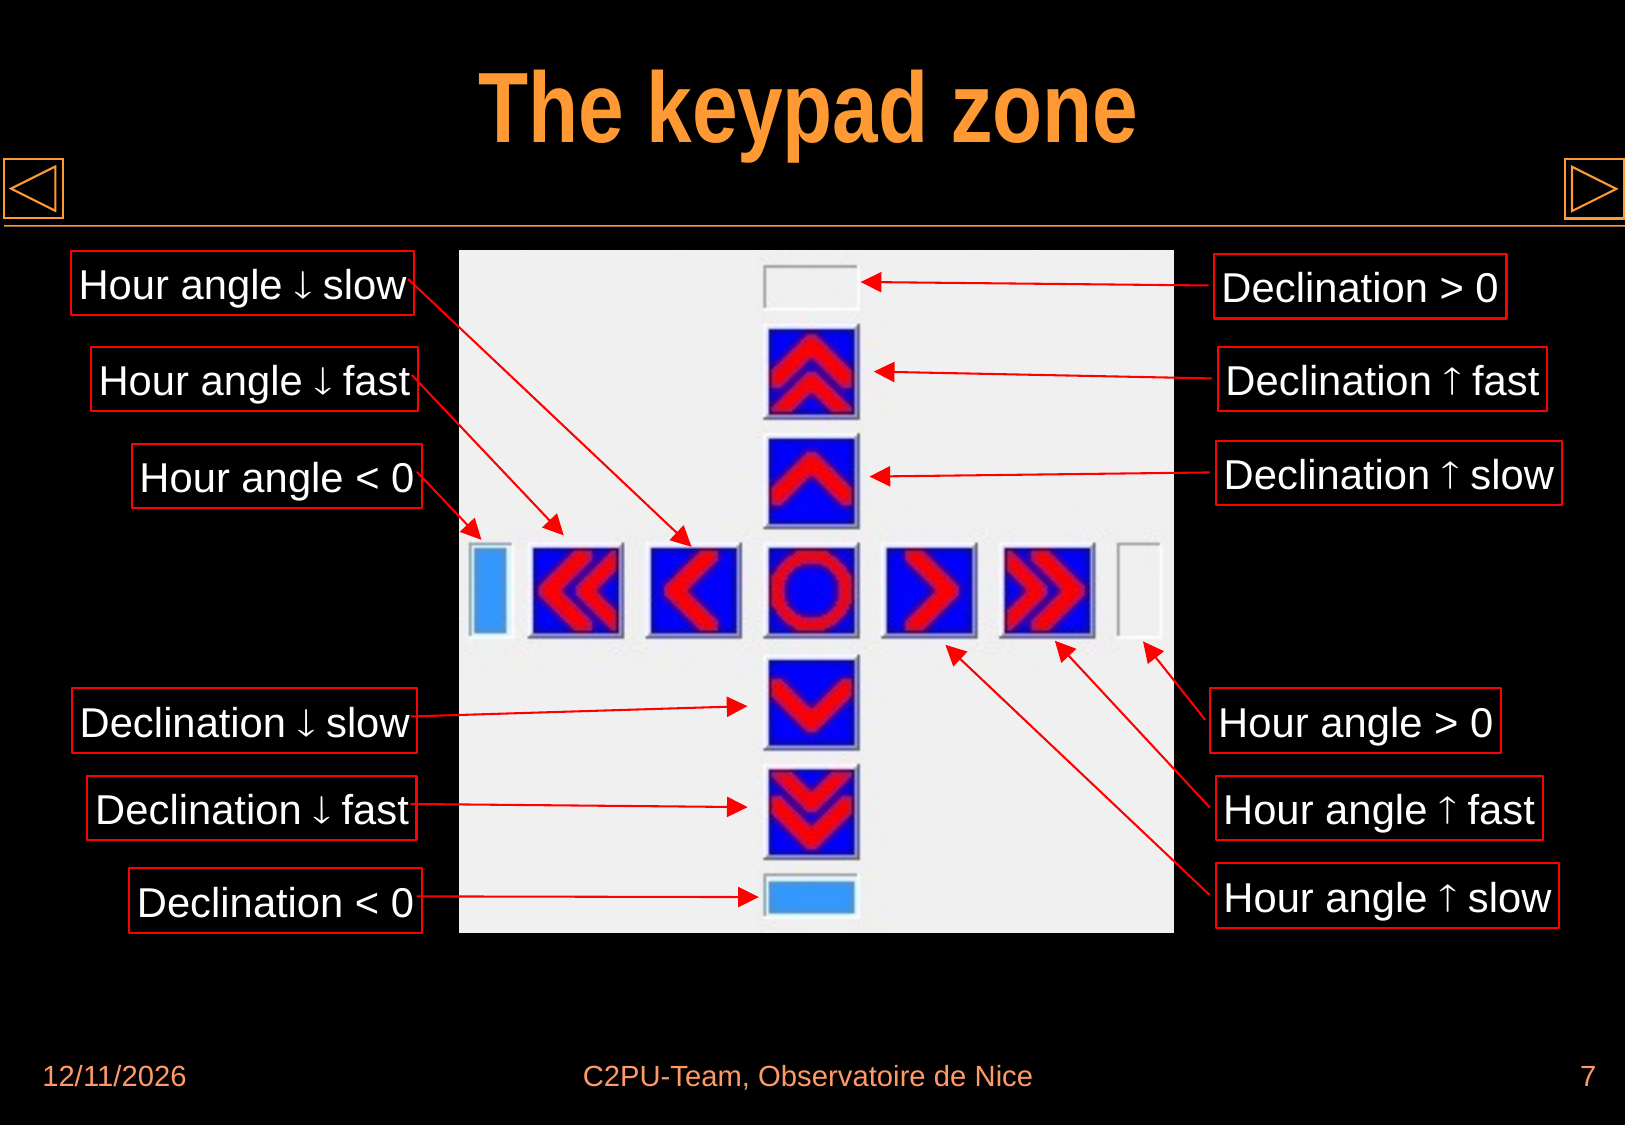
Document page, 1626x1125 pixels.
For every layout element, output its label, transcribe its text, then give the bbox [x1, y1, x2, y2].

text_box Hour angle  slow [70, 250, 459, 328]
text_box Hour angle  slow [1215, 863, 1560, 928]
title The keypad zone [178, 23, 1438, 211]
text_box Declination  slow [1216, 440, 1562, 506]
text_box Hour angle  fast [90, 346, 459, 425]
text_box Hour angle  fast [1215, 775, 1543, 841]
text_box Declination > 0 [1213, 253, 1507, 319]
text_box Declination  fast [1217, 346, 1548, 412]
text_box Hour angle > 0 [1210, 688, 1501, 753]
footer C2PU-Team, Observatoire de Nice [551, 1037, 1066, 1113]
text_box Declination  fast [87, 775, 459, 841]
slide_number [27, 1037, 366, 1113]
picture [459, 250, 1174, 933]
text_box Hour angle < 0 [131, 443, 459, 517]
slide_number 7 [1272, 1037, 1612, 1113]
text_box Declination < 0 [129, 868, 459, 933]
text_box Declination  slow [71, 688, 459, 753]
